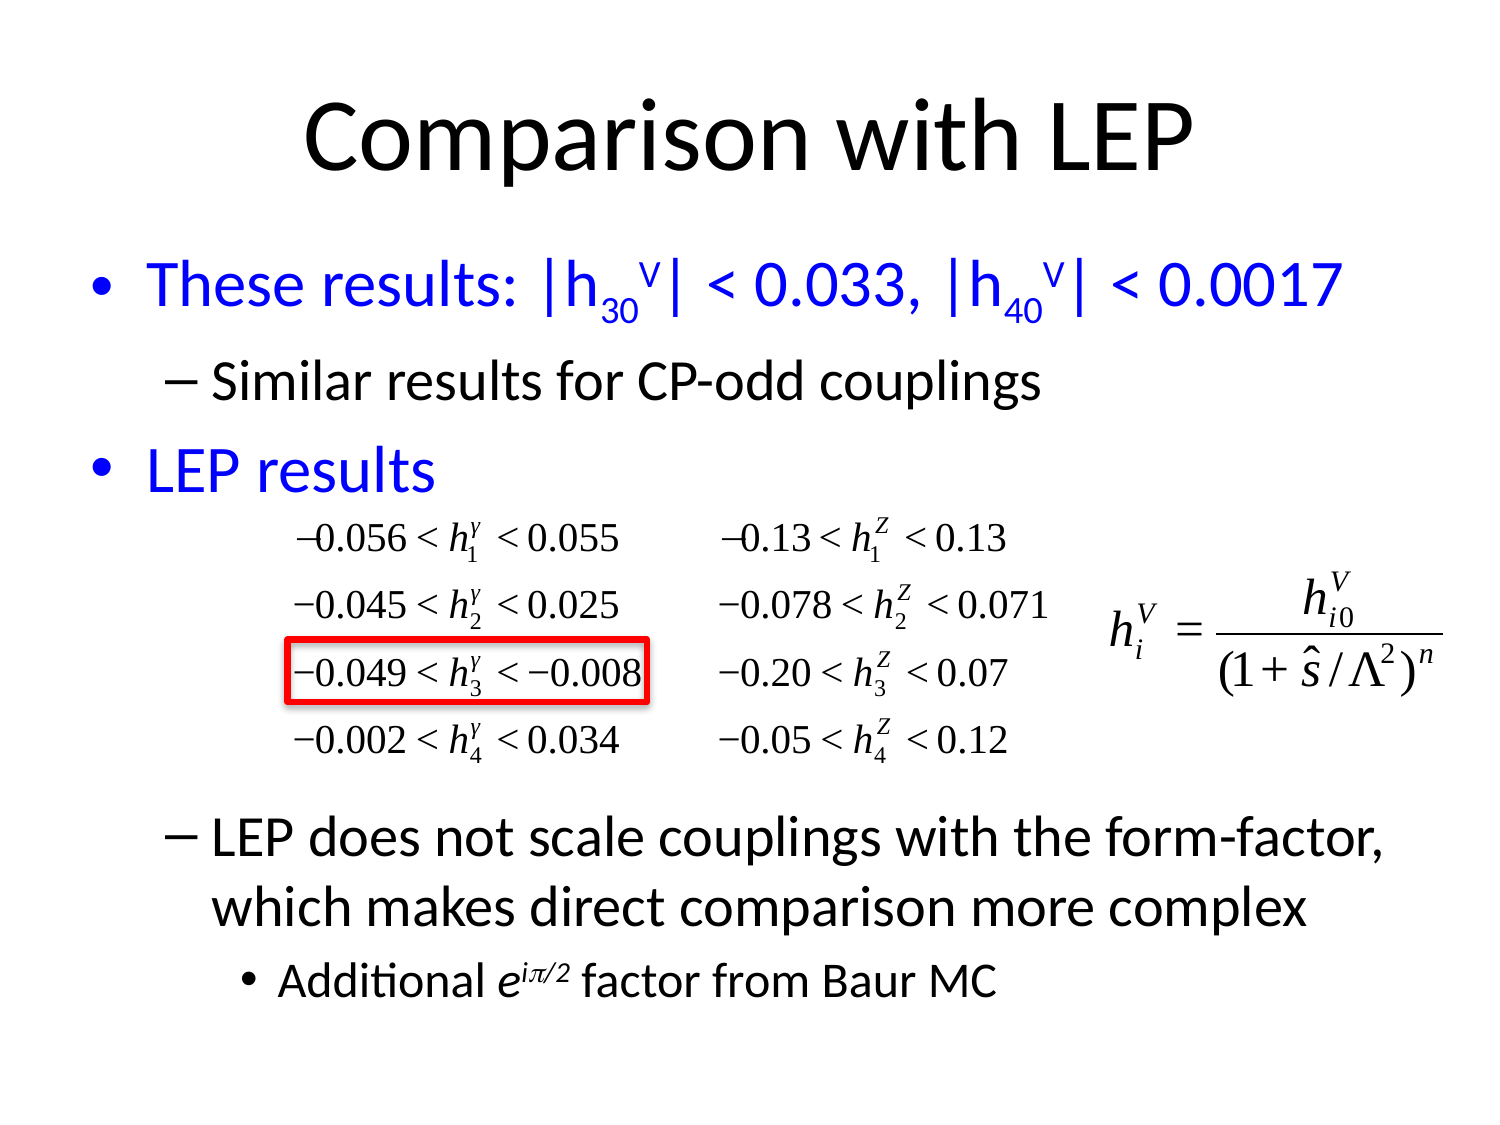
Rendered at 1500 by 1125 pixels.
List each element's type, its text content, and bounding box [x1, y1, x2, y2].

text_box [1099, 561, 1448, 703]
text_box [712, 509, 1052, 770]
list These results: |h30V| < 0.033, |h40V| < 0.0017 Similar results for CP-odd couplings LEP results LEP does not scale couplings with the form-factor, which makes direct comparison more complex Additional eip/2 factor from Baur MC [75, 232, 1425, 1033]
title Comparison with LEP [75, 24, 1425, 232]
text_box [287, 509, 648, 770]
